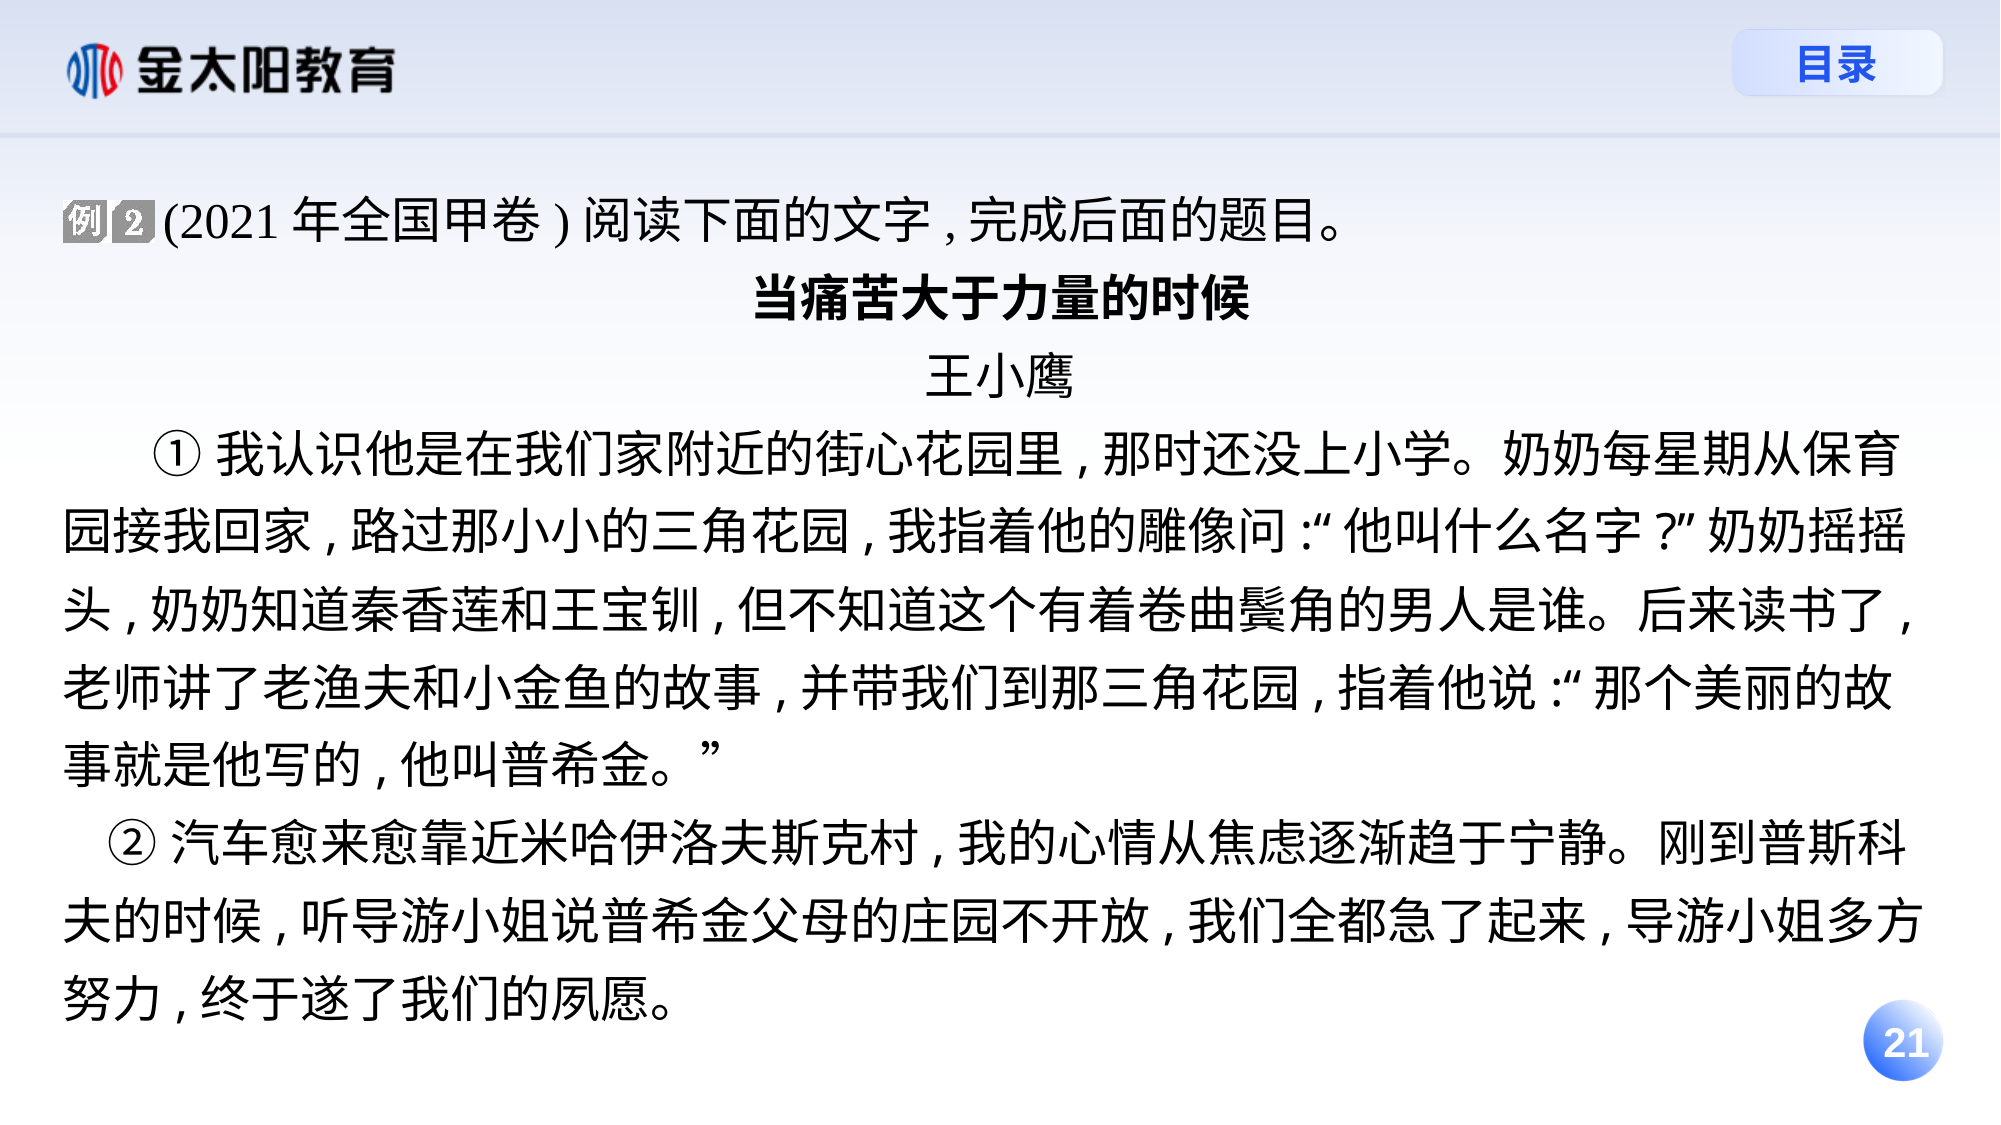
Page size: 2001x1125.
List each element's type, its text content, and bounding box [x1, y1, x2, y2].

text_box (2021年全国甲卷)阅读下面的文字,完成后面的题目。 当痛苦大于力量的时候 王小鹰 ①我认识他是在我们家附近的街心花园里,那时还没上小学。奶奶每星期从保育园接我回家,路过那小小的三角花园,我指着他的雕像问:“他叫什么名字?”奶奶摇摇头,奶奶知道秦香莲和王宝钏,但不知道这个有着卷曲鬓角的男人是谁。后来读书了,老师讲了老渔夫和小金鱼的故事,并带我们到那三角花园,指着他说:“那个美丽的故事就是他写的,他叫普希金。” ②汽车愈来愈靠近米哈伊洛夫斯克村,我的心情从焦虑逐渐趋于宁静。刚到普斯科夫的时候,听导游小姐说普希金父母的庄园不开放,我们全都急了起来,导游小姐多方努力,终于遂了我们的夙愿。 [62, 170, 1937, 1062]
picture [0, 0, 2000, 1125]
